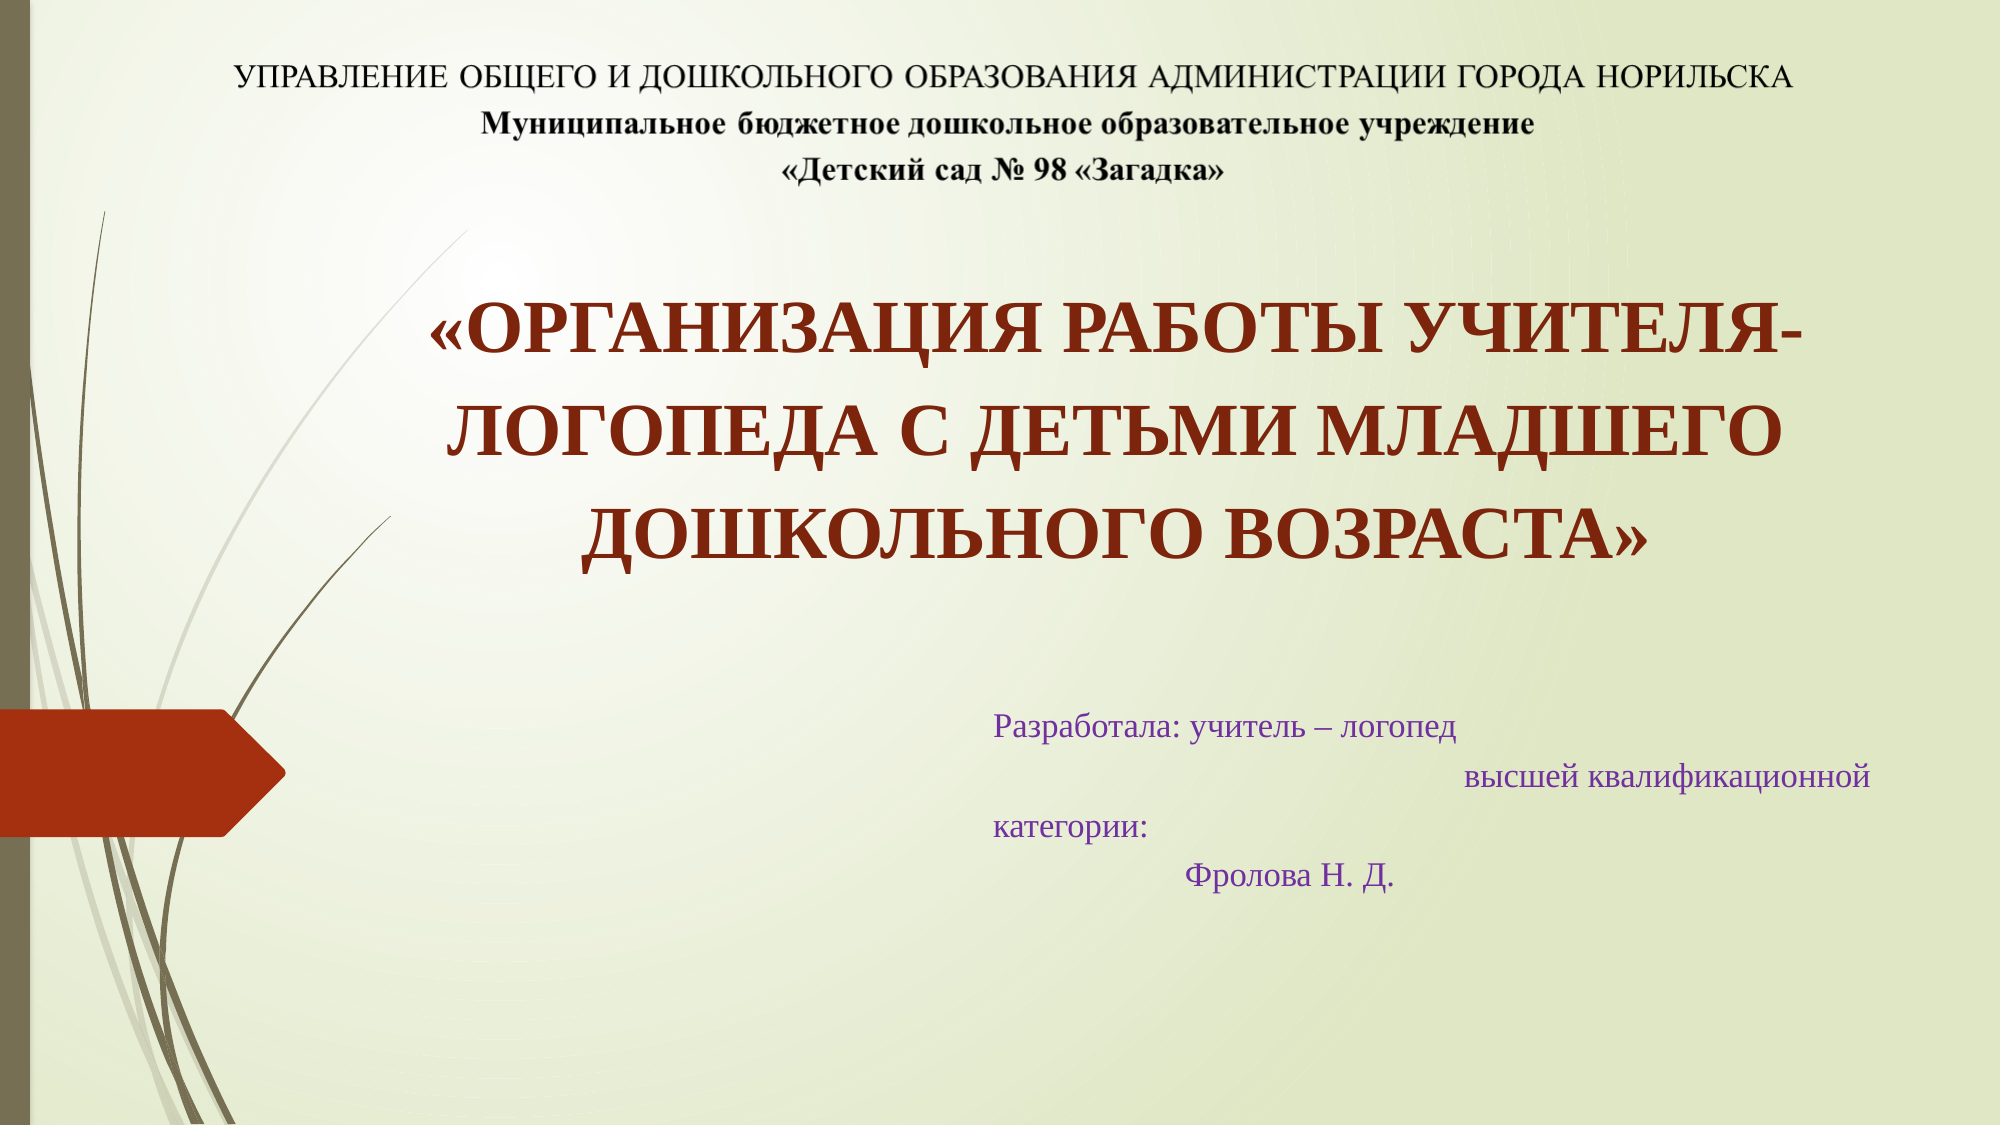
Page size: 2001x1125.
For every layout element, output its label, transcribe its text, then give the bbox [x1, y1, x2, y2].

title «ОРГАНИЗАЦИЯ РАБОТЫ УЧИТЕЛЯ-ЛОГОПЕДА С ДЕТЬМИ МЛАДШЕГО ДОШКОЛЬНОГО ВОЗРАСТА» [345, 376, 1888, 582]
subtitle Разработала: учитель – логопед высшей квалификационной категории: Фролова Н. Д. [978, 687, 1954, 907]
picture [211, 45, 1813, 208]
